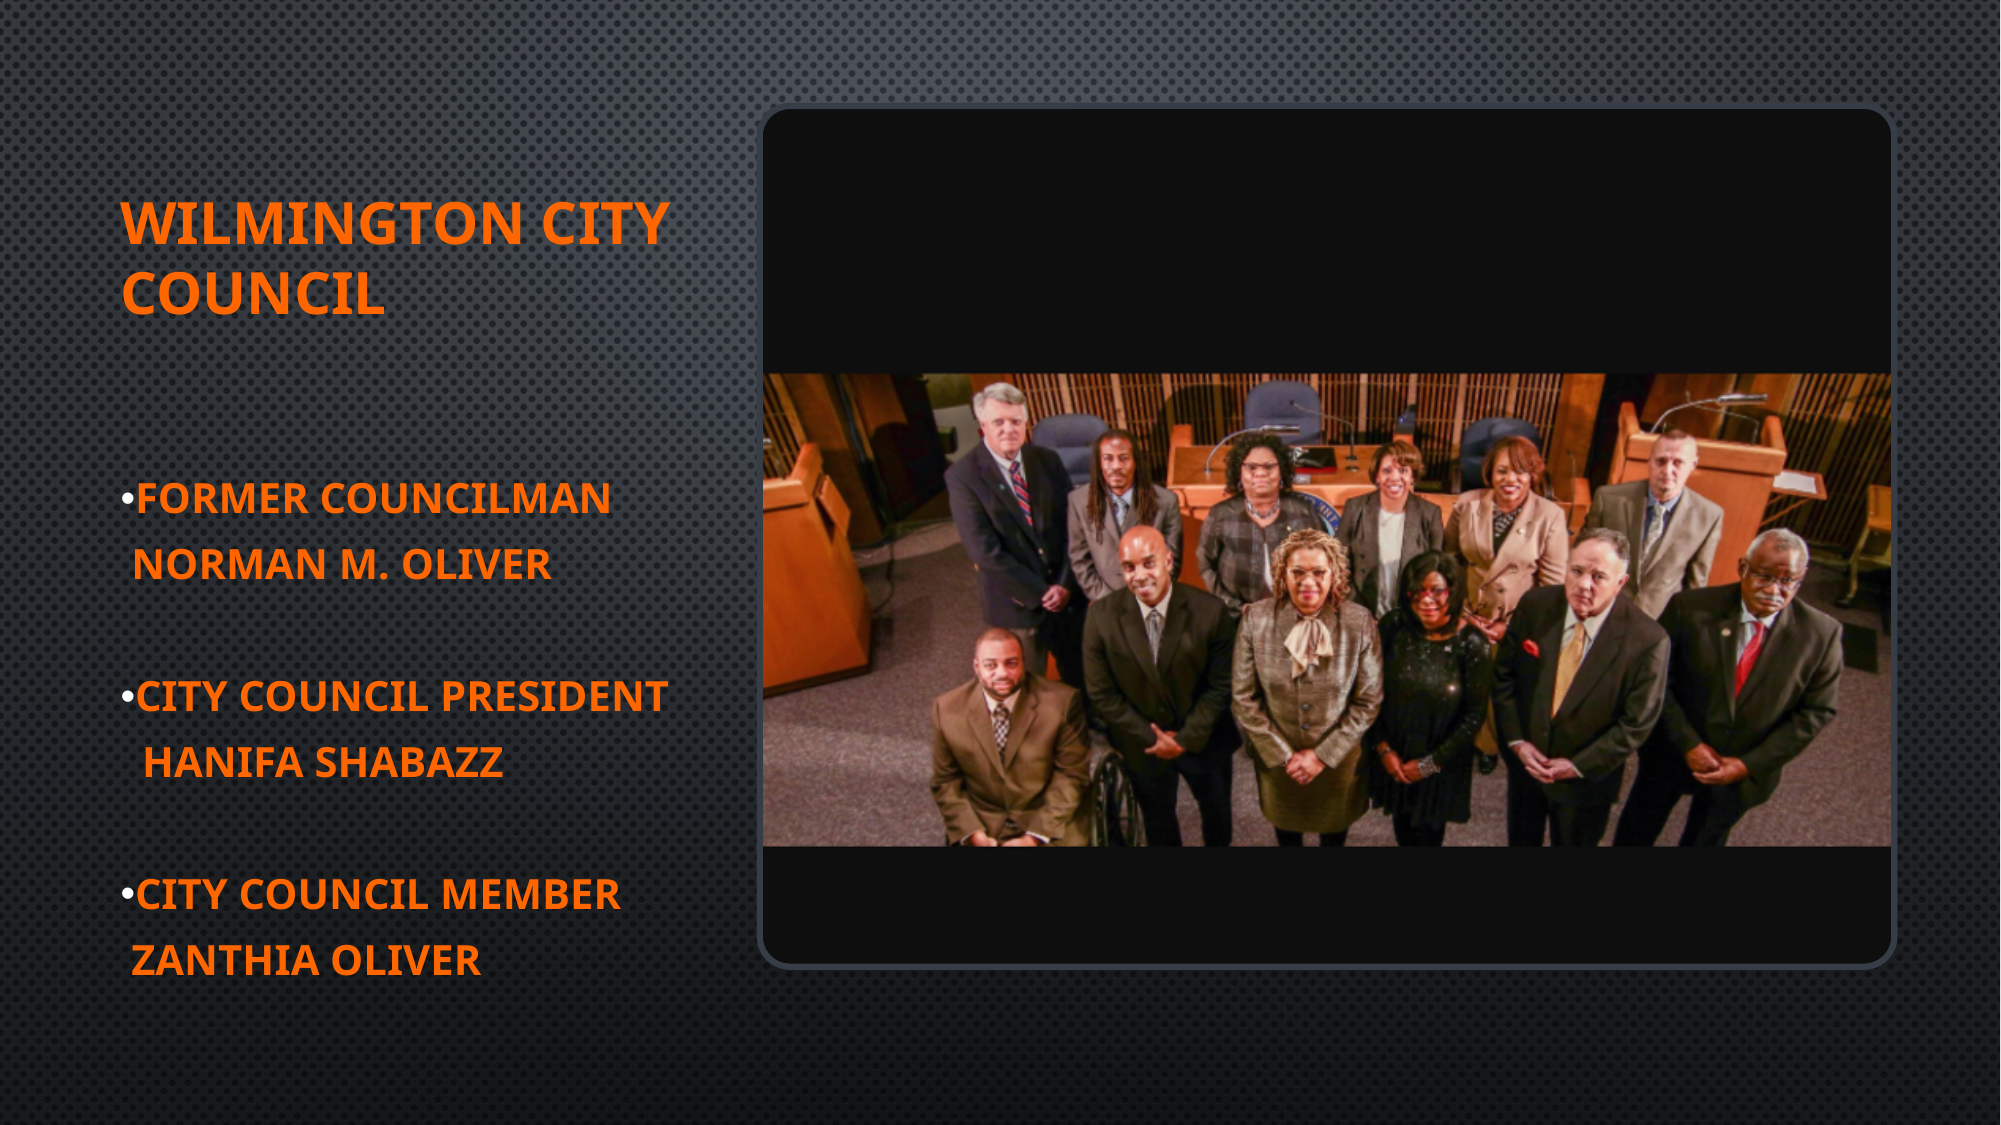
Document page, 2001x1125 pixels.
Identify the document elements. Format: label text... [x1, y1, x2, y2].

title Wilmington city council [105, 99, 704, 413]
list Former councilman norman m. oliver City council president hanifa Shabazz City council member zanthia Oliver [105, 437, 704, 1025]
picture [759, 105, 1895, 967]
